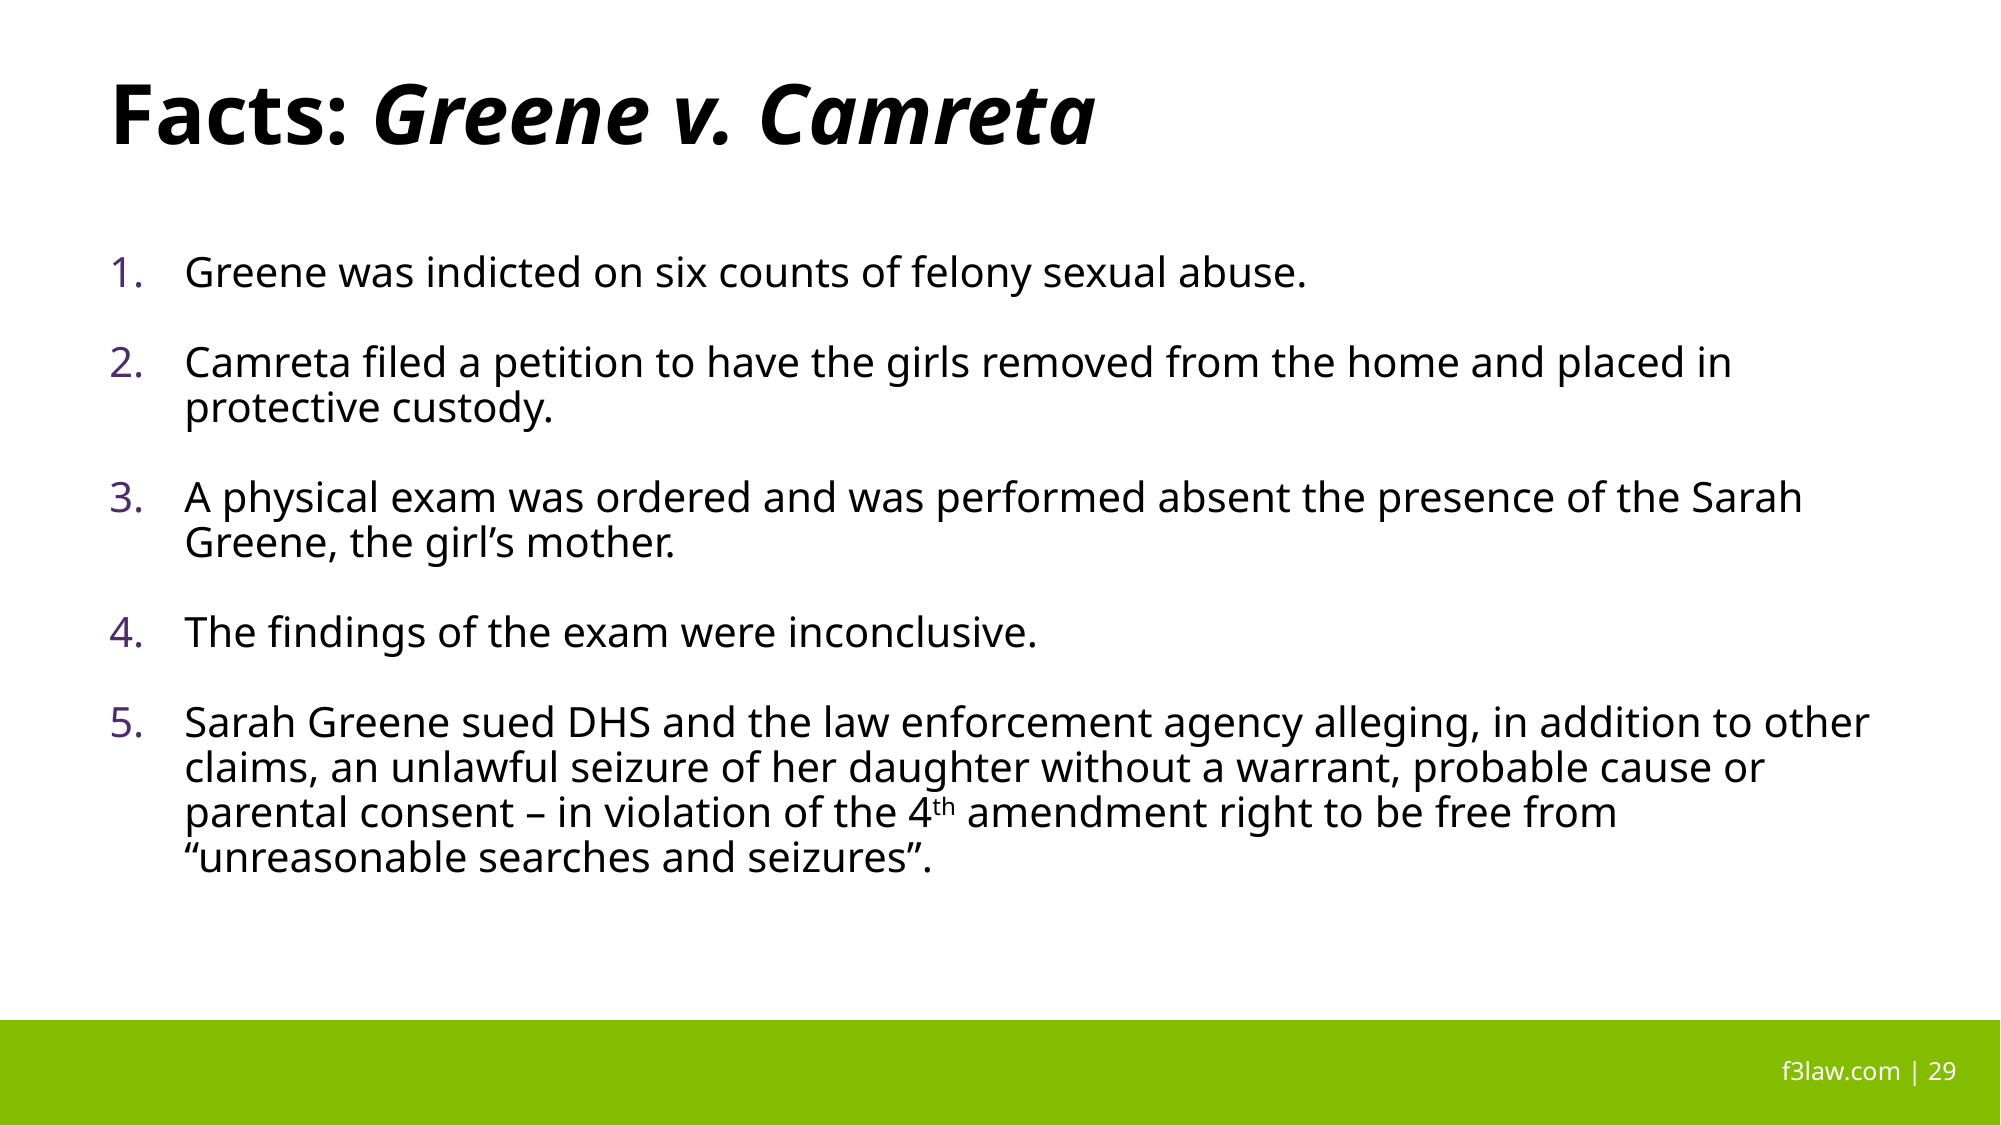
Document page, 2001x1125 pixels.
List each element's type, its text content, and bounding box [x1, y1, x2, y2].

title Facts: Greene v. Camreta [94, 62, 1906, 174]
slide_number f3law.com | 29 [1521, 1042, 1972, 1103]
list Greene was indicted on six counts of felony sexual abuse. Camreta filed a petition to have the girls removed from the home and placed in protective custody. A physical exam was ordered and was performed absent the presence of the Sarah Greene, the girl’s mother. The findings of the exam were inconclusive. Sarah Greene sued DHS and the law enforcement agency alleging, in addition to other claims, an unlawful seizure of her daughter without a warrant, probable cause or parental consent – in violation of the 4th amendment right to be free from “unreasonable searches and seizures”. [94, 243, 1906, 997]
